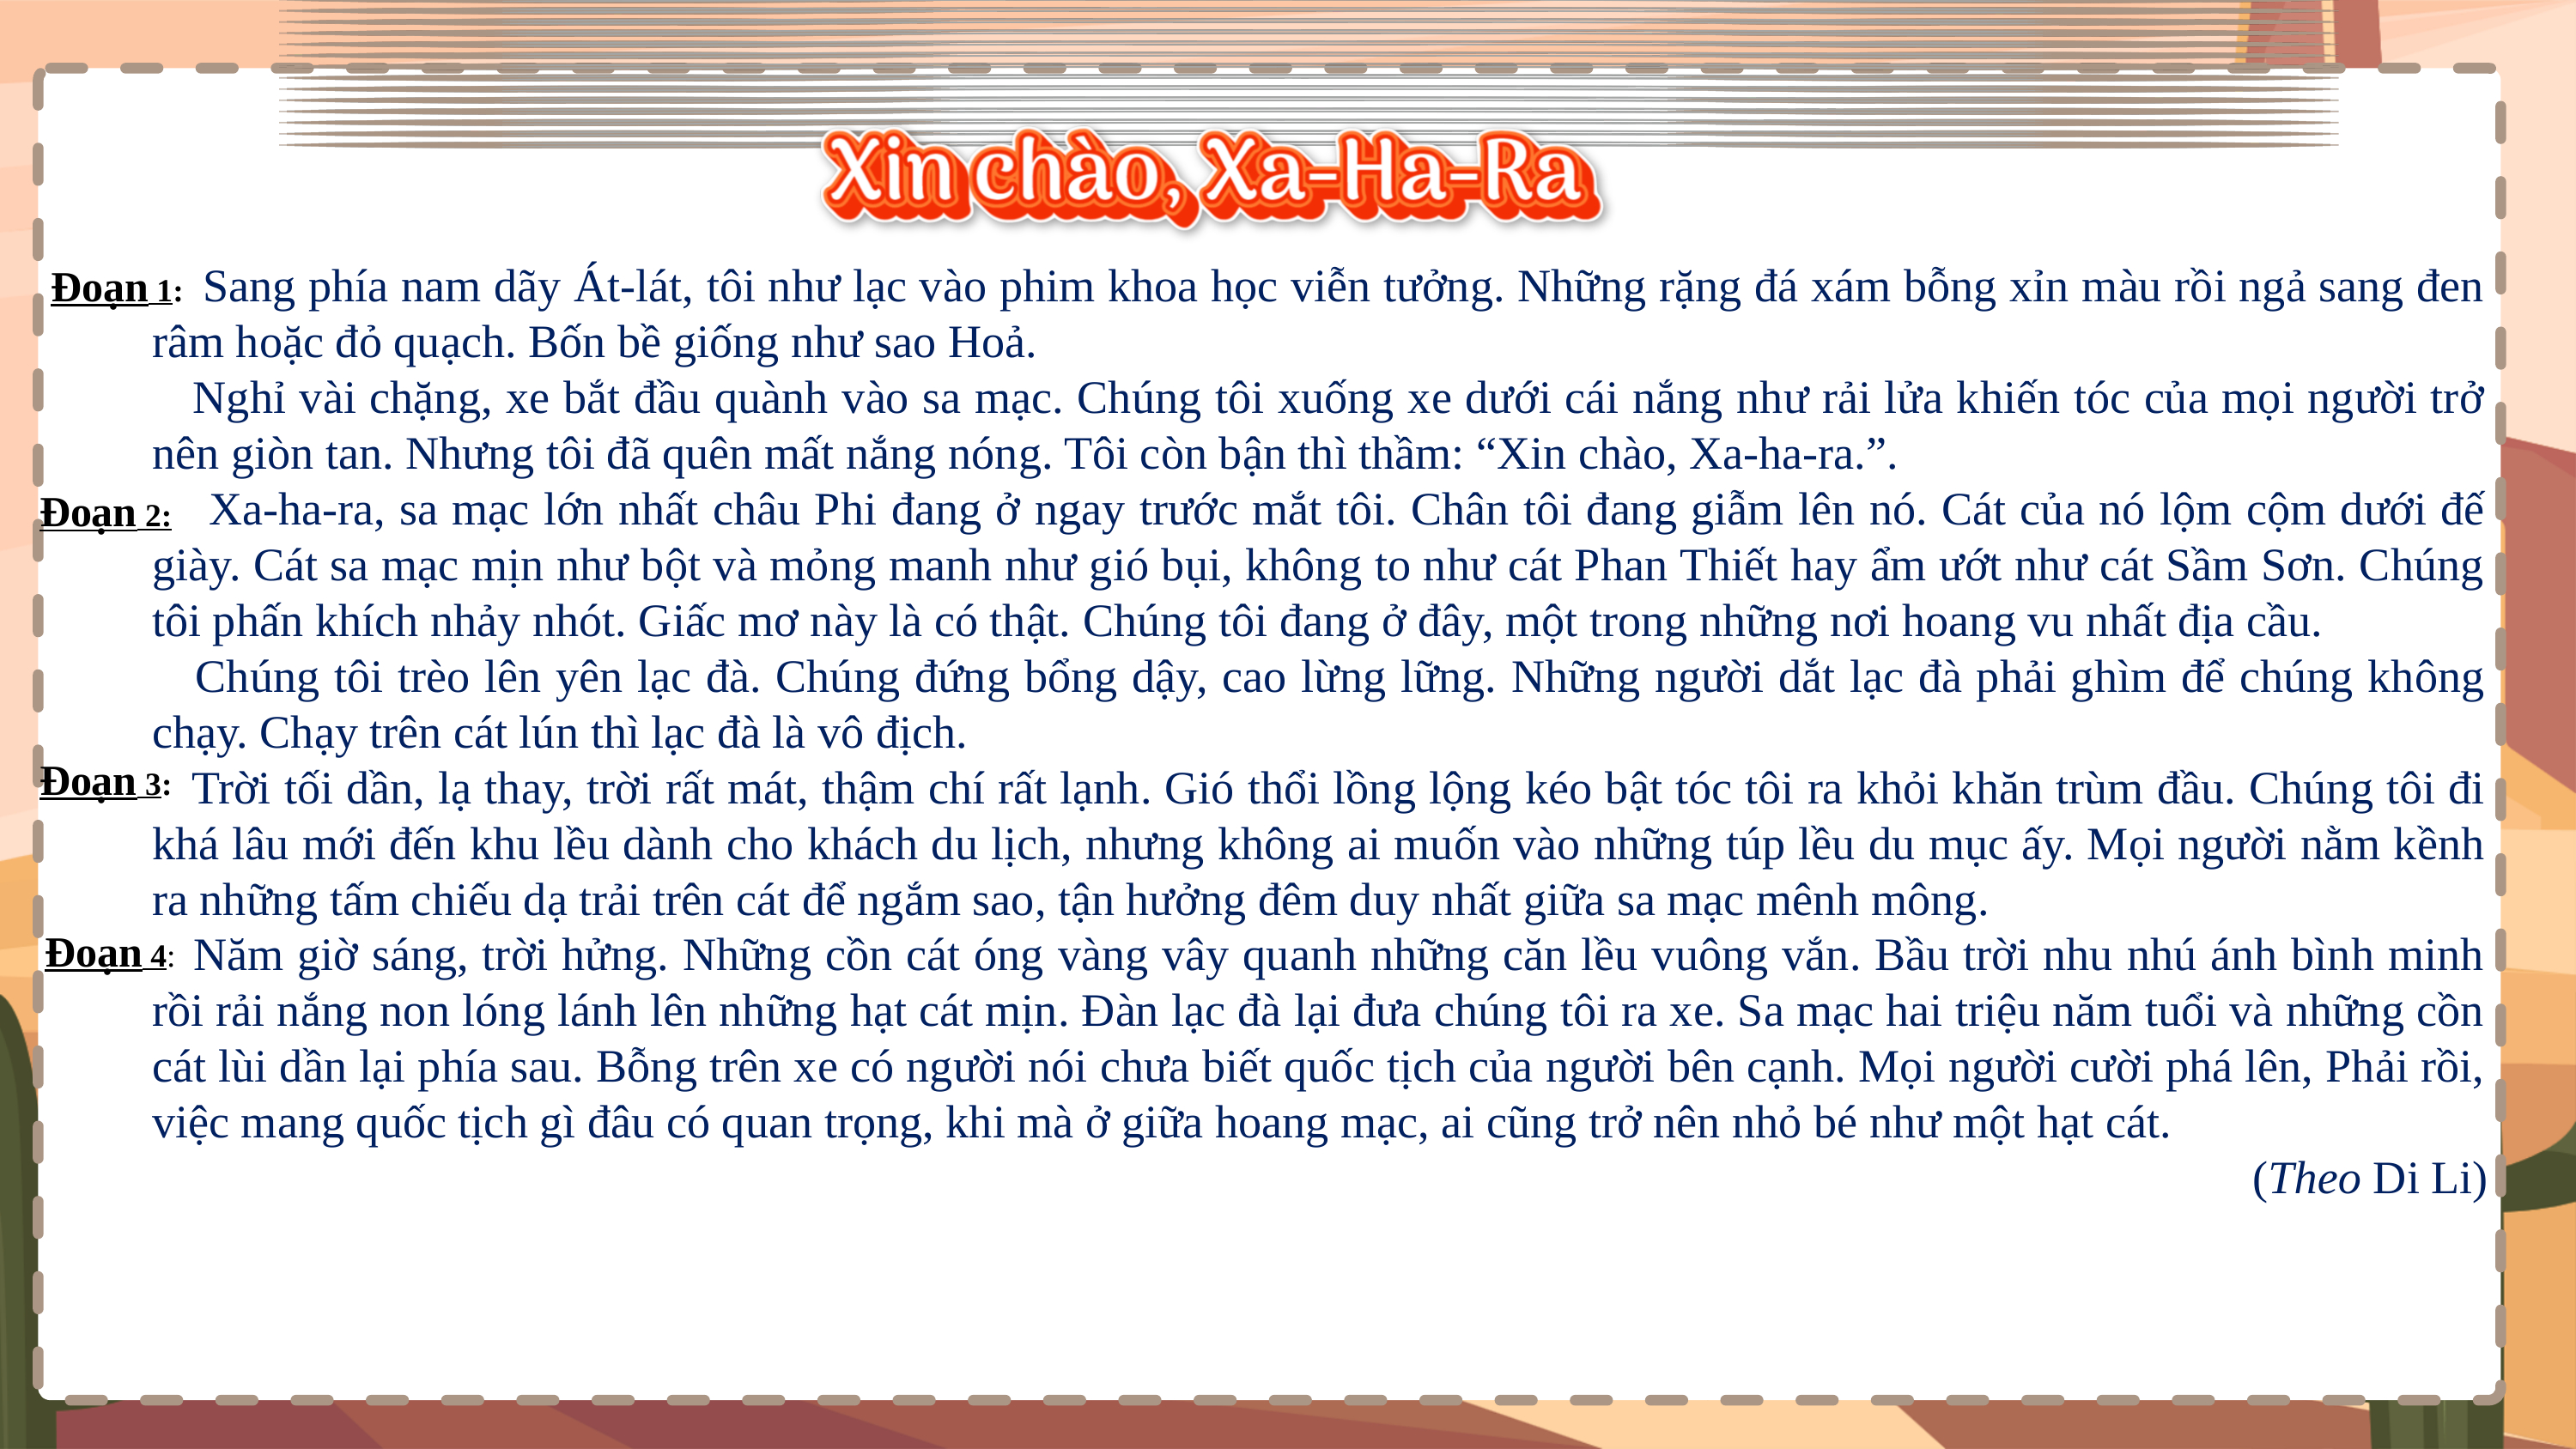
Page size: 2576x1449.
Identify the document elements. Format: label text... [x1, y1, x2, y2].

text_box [38, 0, 2501, 1401]
text_box [0, 0, 2576, 1449]
picture [772, 78, 1657, 284]
text_box Đoạn 2: [27, 477, 32, 542]
text_box Đoạn 3: [27, 745, 32, 810]
